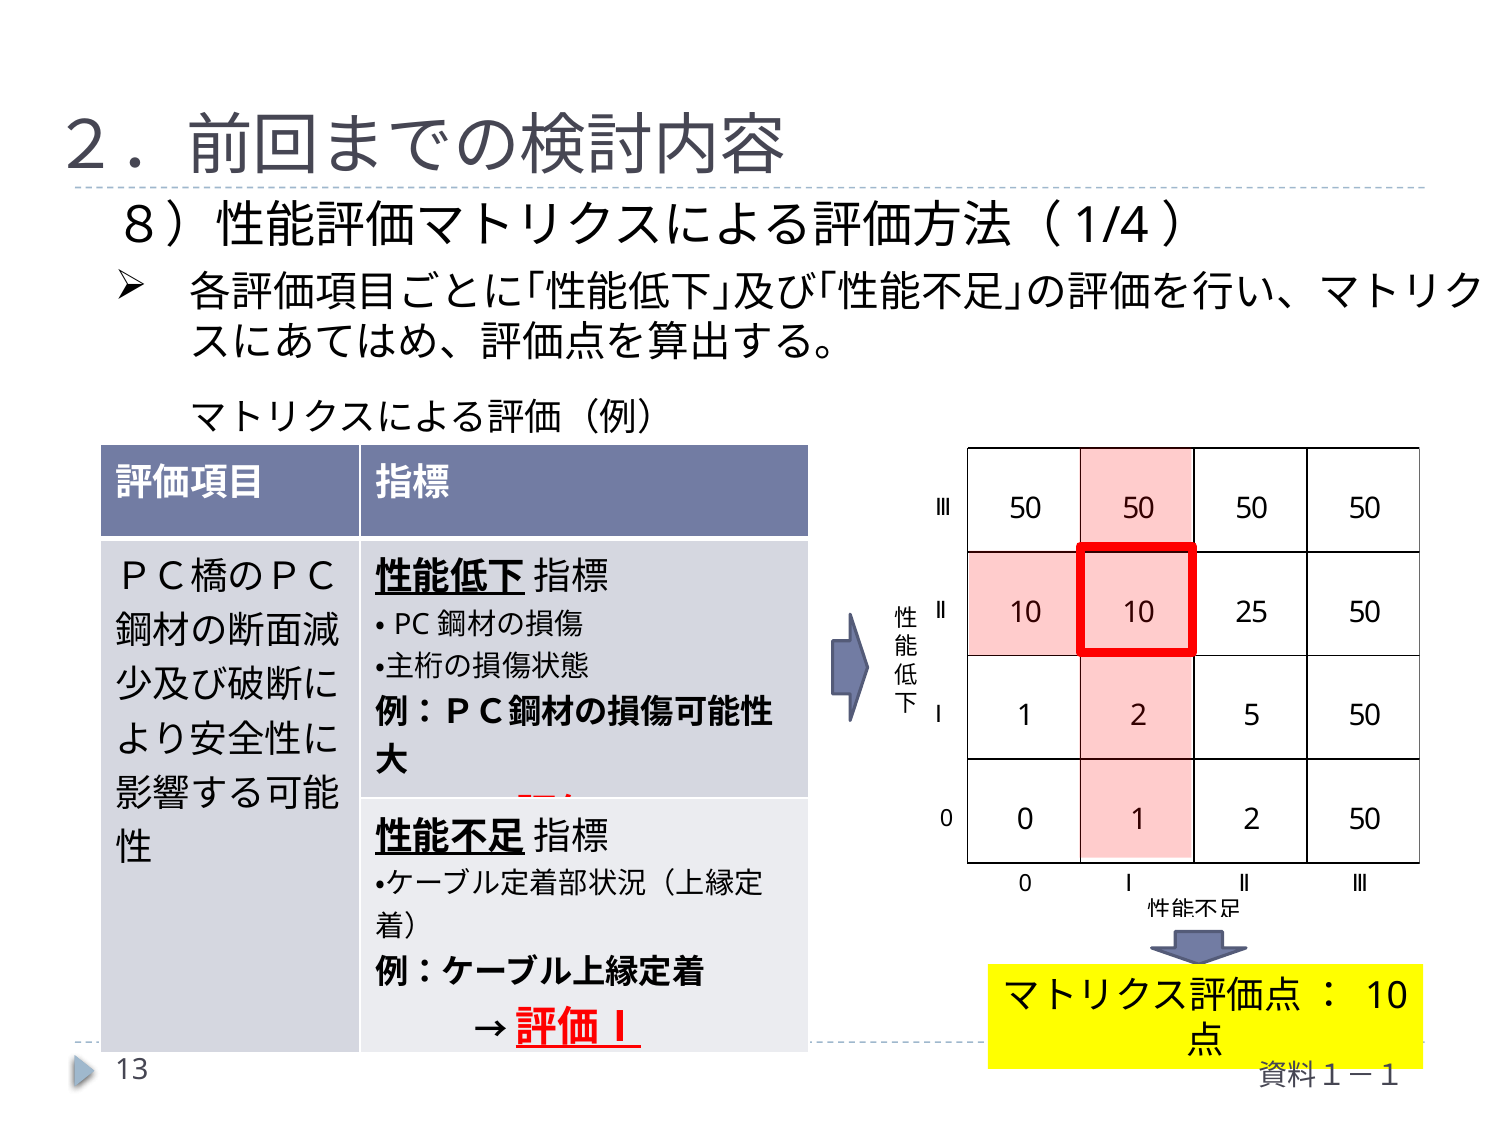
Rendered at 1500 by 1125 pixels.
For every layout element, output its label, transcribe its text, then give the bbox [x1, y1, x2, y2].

title ２．前回までの検討内容 [37, 39, 1468, 189]
text_box [831, 612, 870, 723]
text_box ８）性能評価マトリクスによる評価方法（1/4） [100, 184, 1235, 257]
text_box 各評価項目ごとに｢性能低下｣及び｢性能不足｣の評価を行い、マトリクスにあてはめ、評価点を算出する。 [100, 257, 1500, 373]
text_box マトリクス評価点 ： 10点 [987, 964, 1424, 1069]
text_box [1150, 934, 1248, 964]
picture [887, 447, 1422, 921]
table_cell ＰＣ橋のＰＣ鋼材の断面減少及び破断により安全性に影響する可能性 [101, 541, 359, 1052]
table_header 評価項目 [101, 445, 359, 536]
table_cell 性能不足 指標 ・ケーブル定着部状況（上縁定着） 例：ケーブル上縁定着 → 評価Ⅰ [361, 799, 808, 1052]
footer 資料１－１ [844, 1049, 1420, 1110]
text_box マトリクスによる評価（例） [174, 385, 691, 445]
table_header 指標 [361, 445, 808, 536]
table_cell 性能低下 指標 ・PC鋼材の損傷 ・主桁の損傷状態 例：ＰＣ鋼材の損傷可能性大 → 評価Ⅱ [361, 541, 808, 797]
slide_number 13 [100, 1054, 426, 1103]
